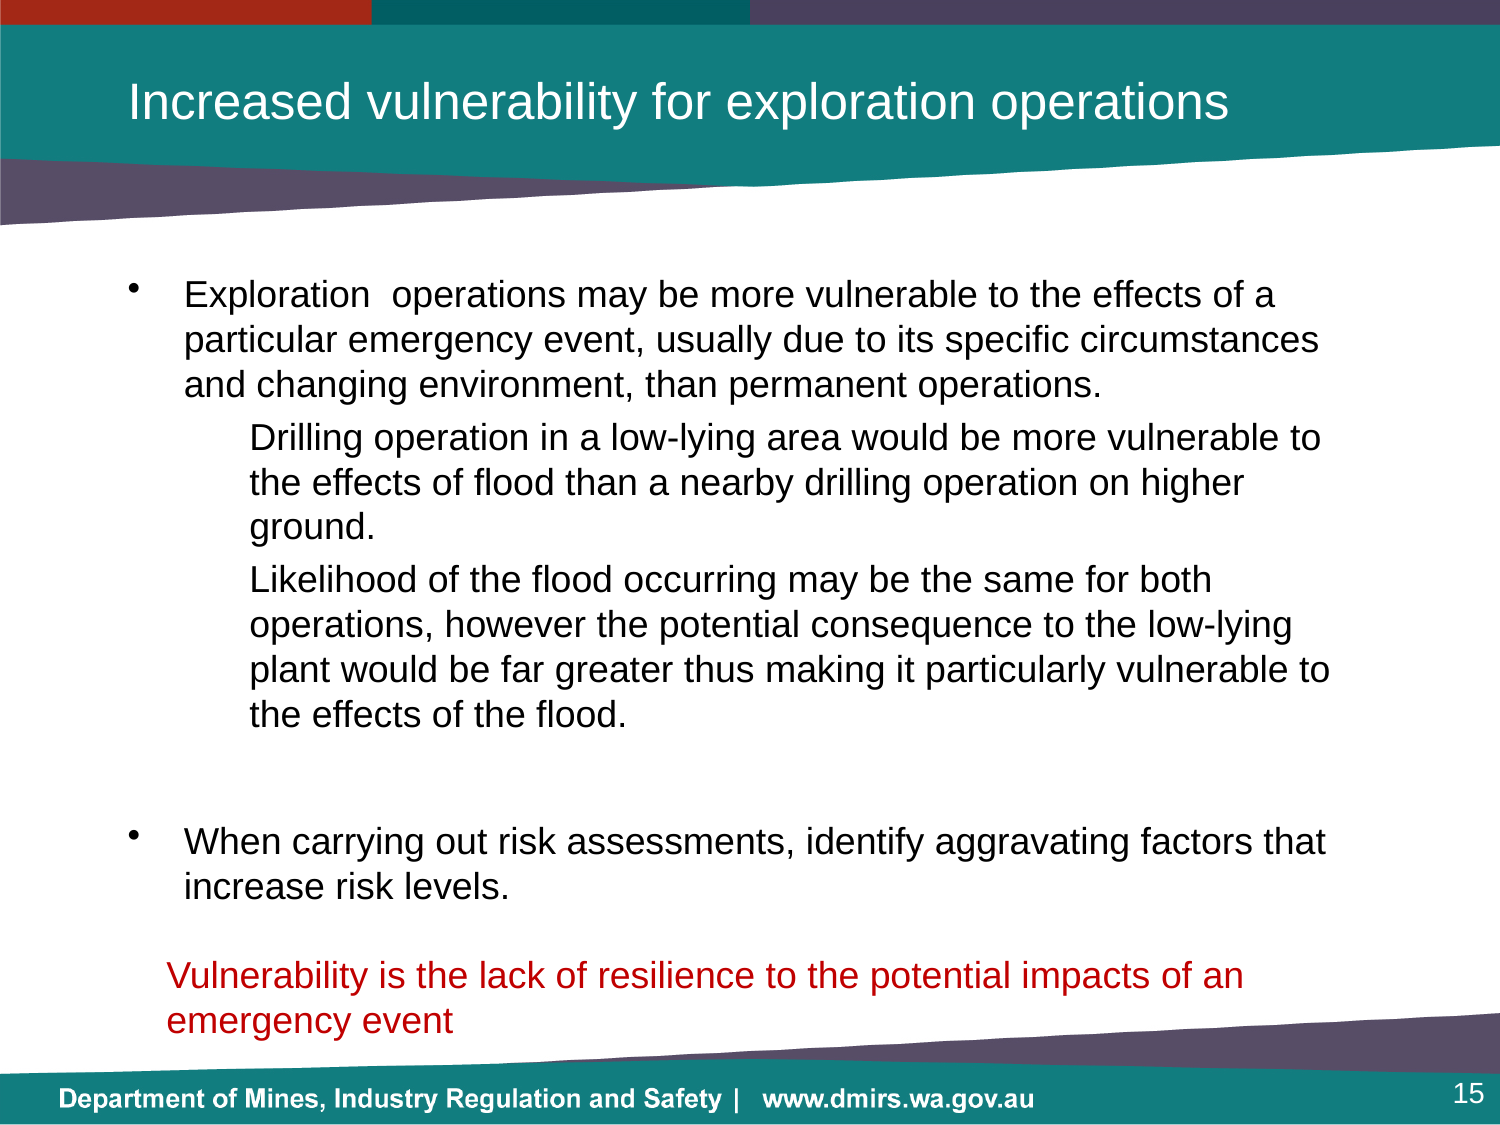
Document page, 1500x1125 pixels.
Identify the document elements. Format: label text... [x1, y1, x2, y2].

slide_number 15 [1187, 1066, 1500, 1125]
picture [0, 1013, 1500, 1125]
picture [0, 0, 1500, 245]
list Exploration operations may be more vulnerable to the effects of a particular emergency event, usually due to its specific circumstances and changing environment, than permanent operations. Drilling operation in a low-lying area would be more vulnerable to the effects of flood than a nearby drilling operation on higher ground. Likelihood of the flood occurring may be the same for both operations, however the potential consequence to the low-lying plant would be far greater thus making it particularly vulnerable to the effects of the flood. When carrying out risk assessments, identify aggravating factors that increase risk levels. [112, 262, 1388, 846]
text_box Vulnerability is the lack of resilience to the potential impacts of an emergency event [151, 943, 1392, 1049]
title Increased vulnerability for exploration operations [112, 37, 1388, 161]
